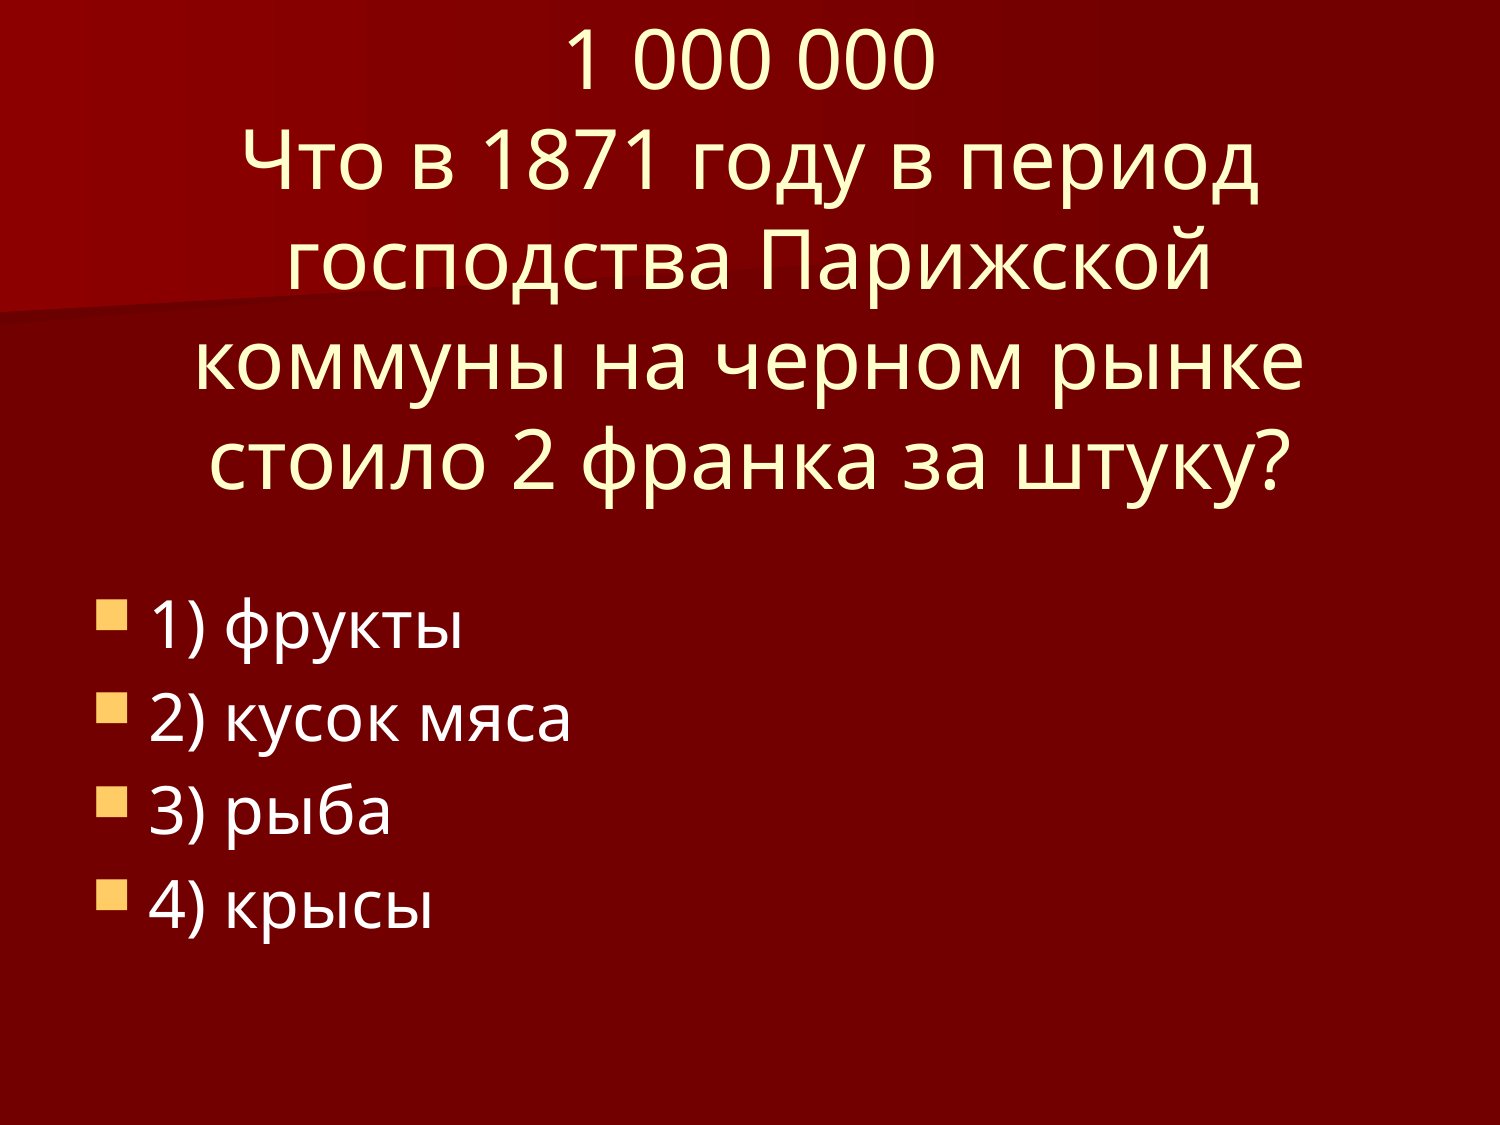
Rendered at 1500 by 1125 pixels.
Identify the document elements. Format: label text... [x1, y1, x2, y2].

list 1) фрукты 2) кусок мяса 3) рыба 4) крысы [76, 573, 1428, 1125]
title 1 000 000 Что в 1871 году в период господства Парижской коммуны на черном рынке стоило 2 франка за штуку? [74, 44, 1426, 469]
